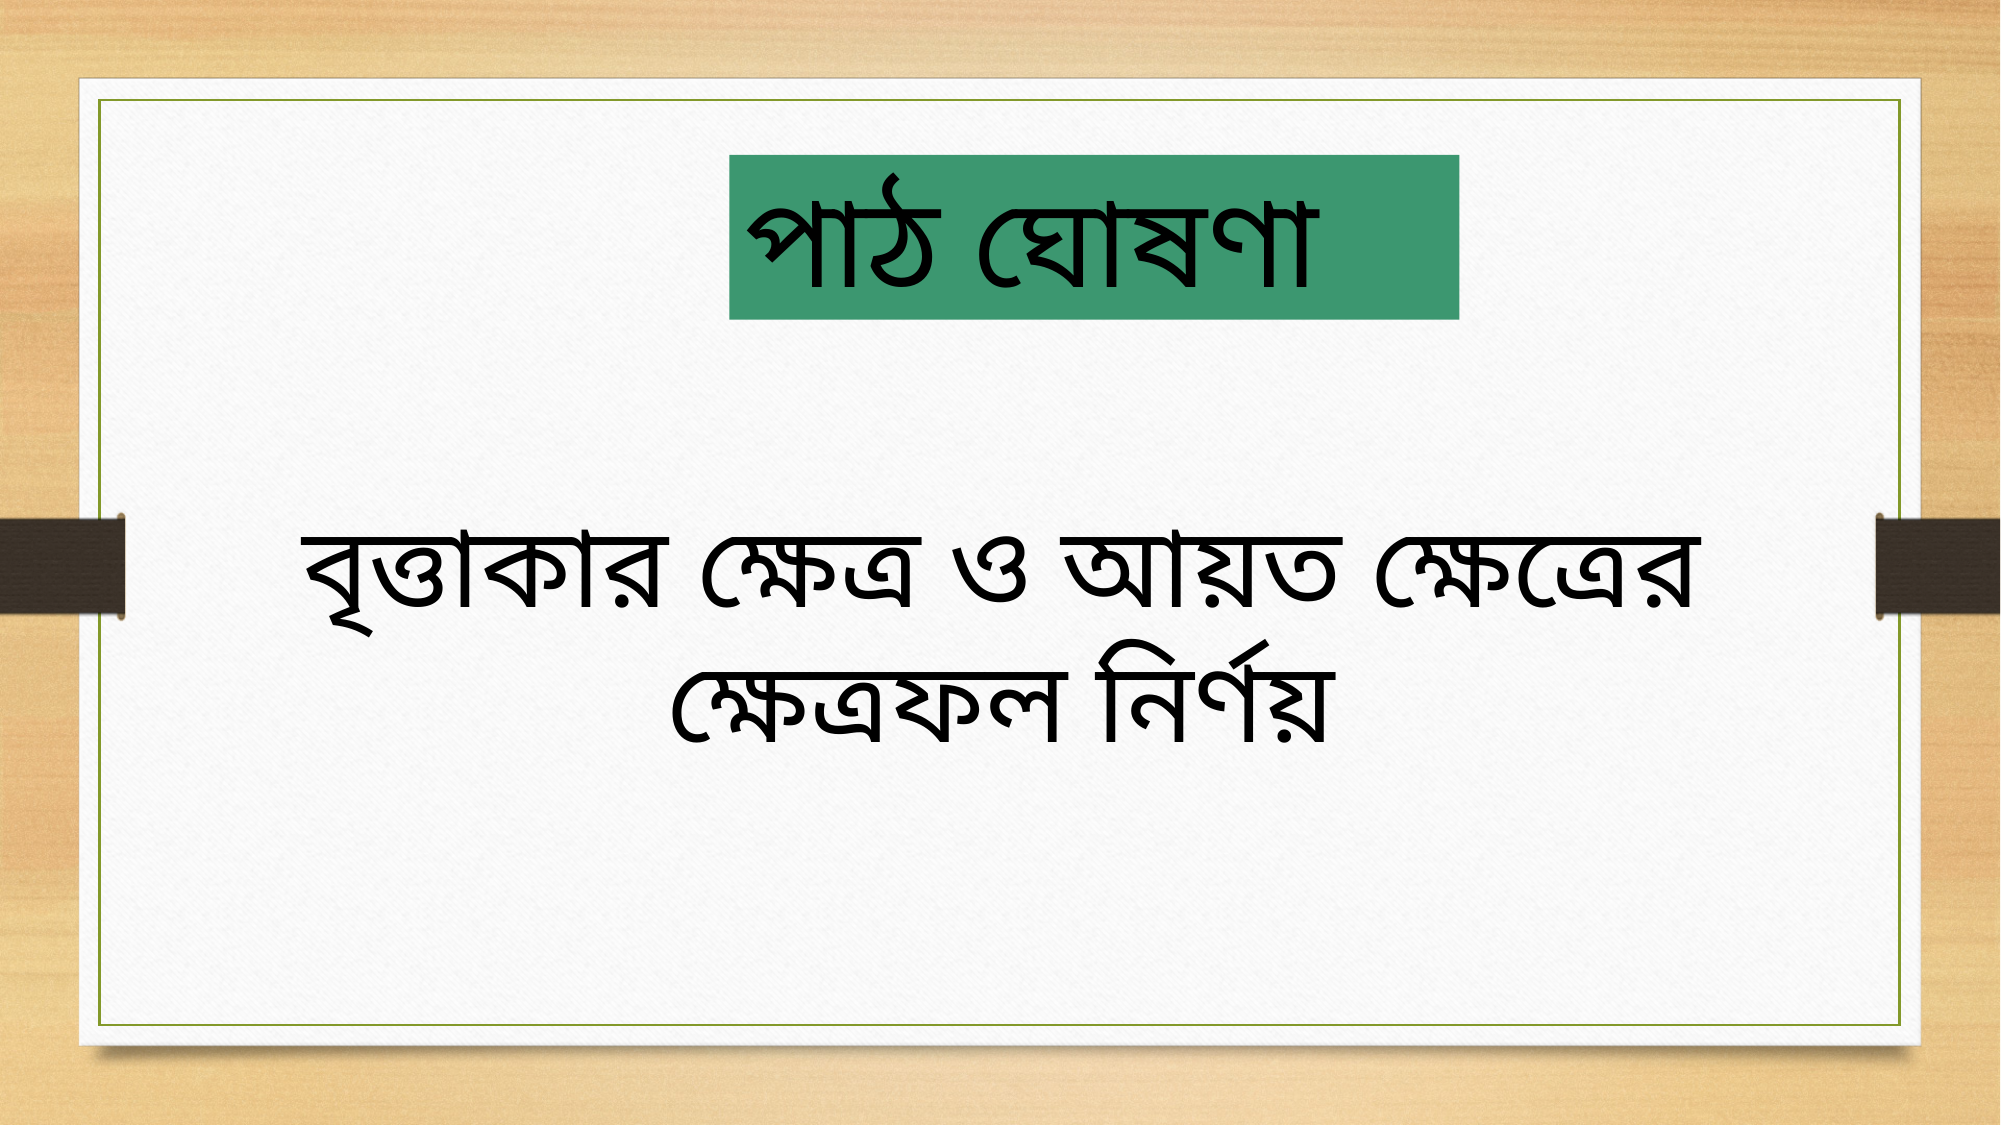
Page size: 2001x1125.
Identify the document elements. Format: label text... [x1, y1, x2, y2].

text_box পাঠ ঘোষণা [729, 154, 1460, 320]
picture [0, 0, 2001, 1125]
text_box বৃত্তাকার ক্ষেত্র ও আয়ত ক্ষেত্রের ক্ষেত্রফল নির্ণয় [125, 487, 1878, 773]
